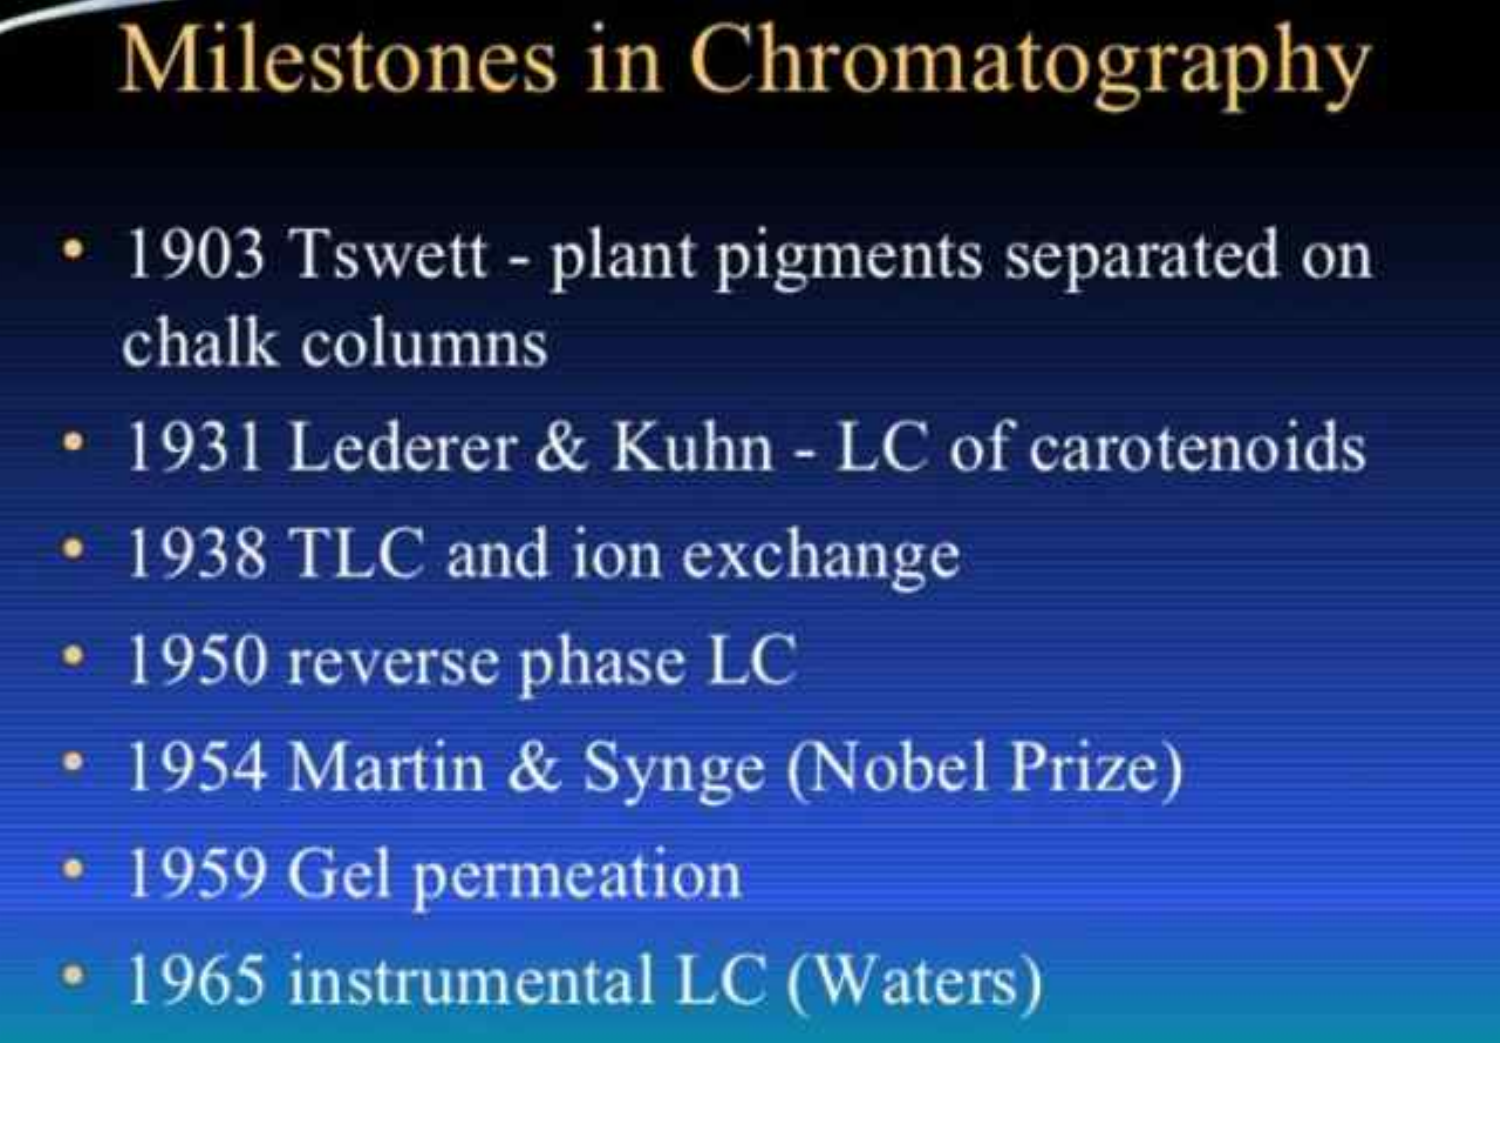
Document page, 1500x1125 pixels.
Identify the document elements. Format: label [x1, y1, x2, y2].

list [0, 0, 1500, 1043]
